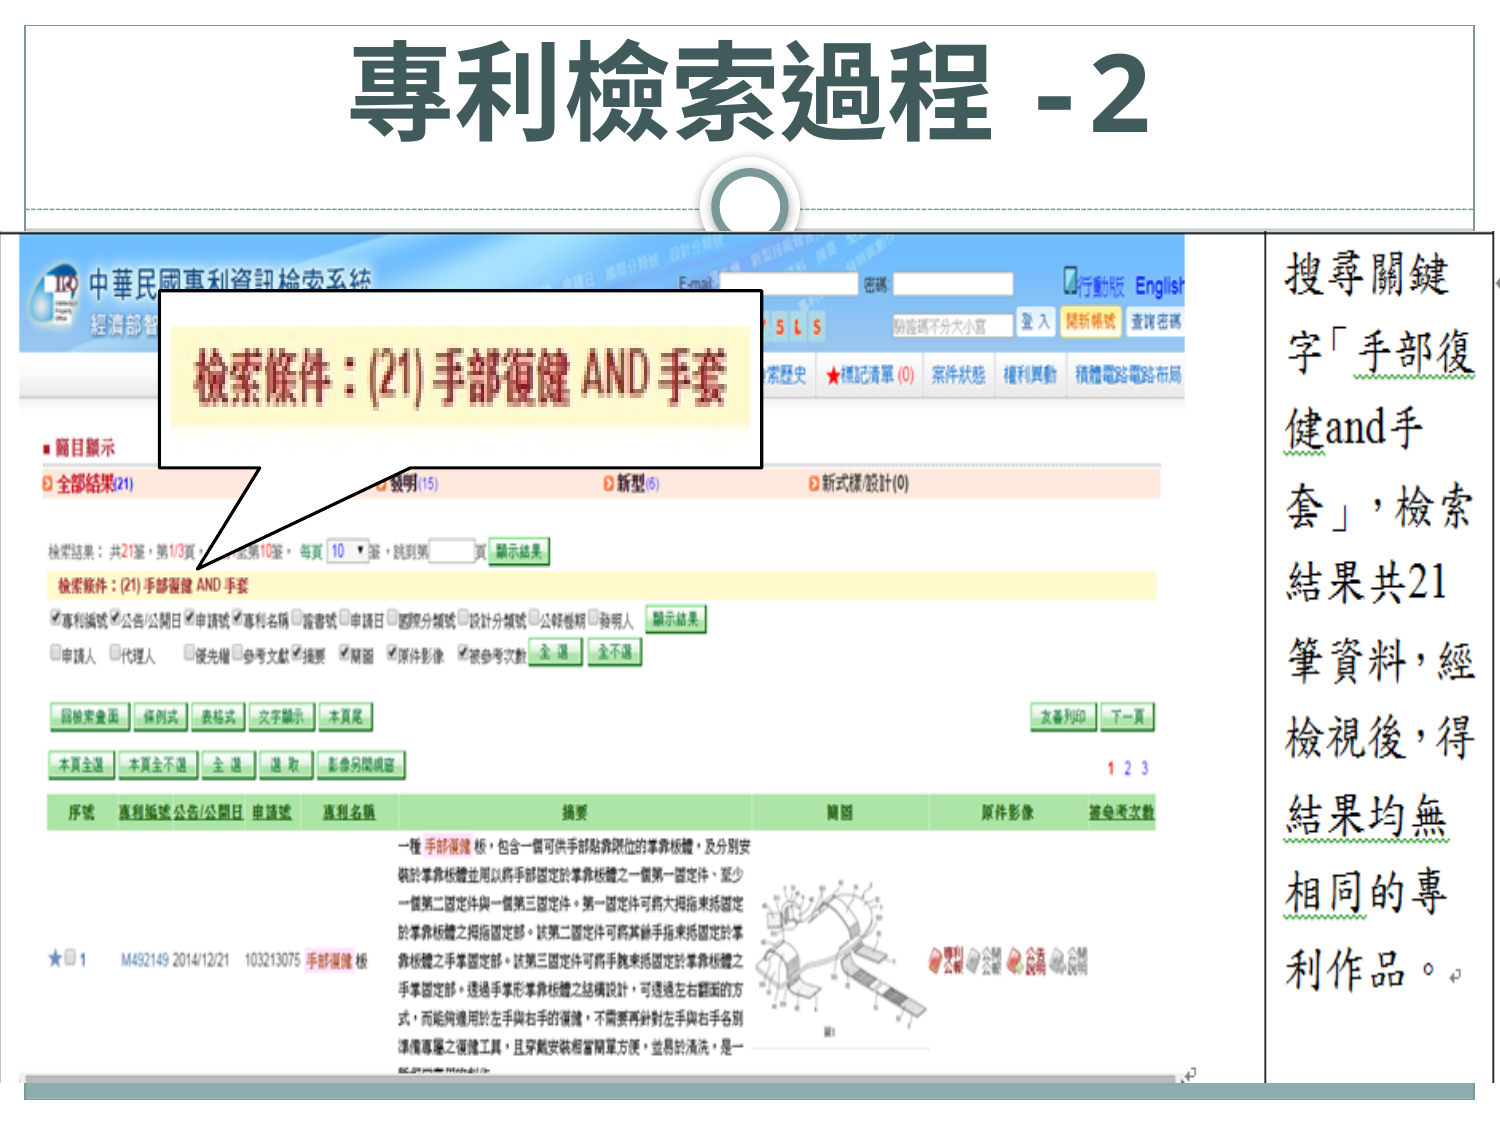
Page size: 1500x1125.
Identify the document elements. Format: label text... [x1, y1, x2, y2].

picture [0, 231, 1500, 1083]
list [170, 325, 751, 457]
title 專利檢索過程-2 [49, 37, 1450, 162]
